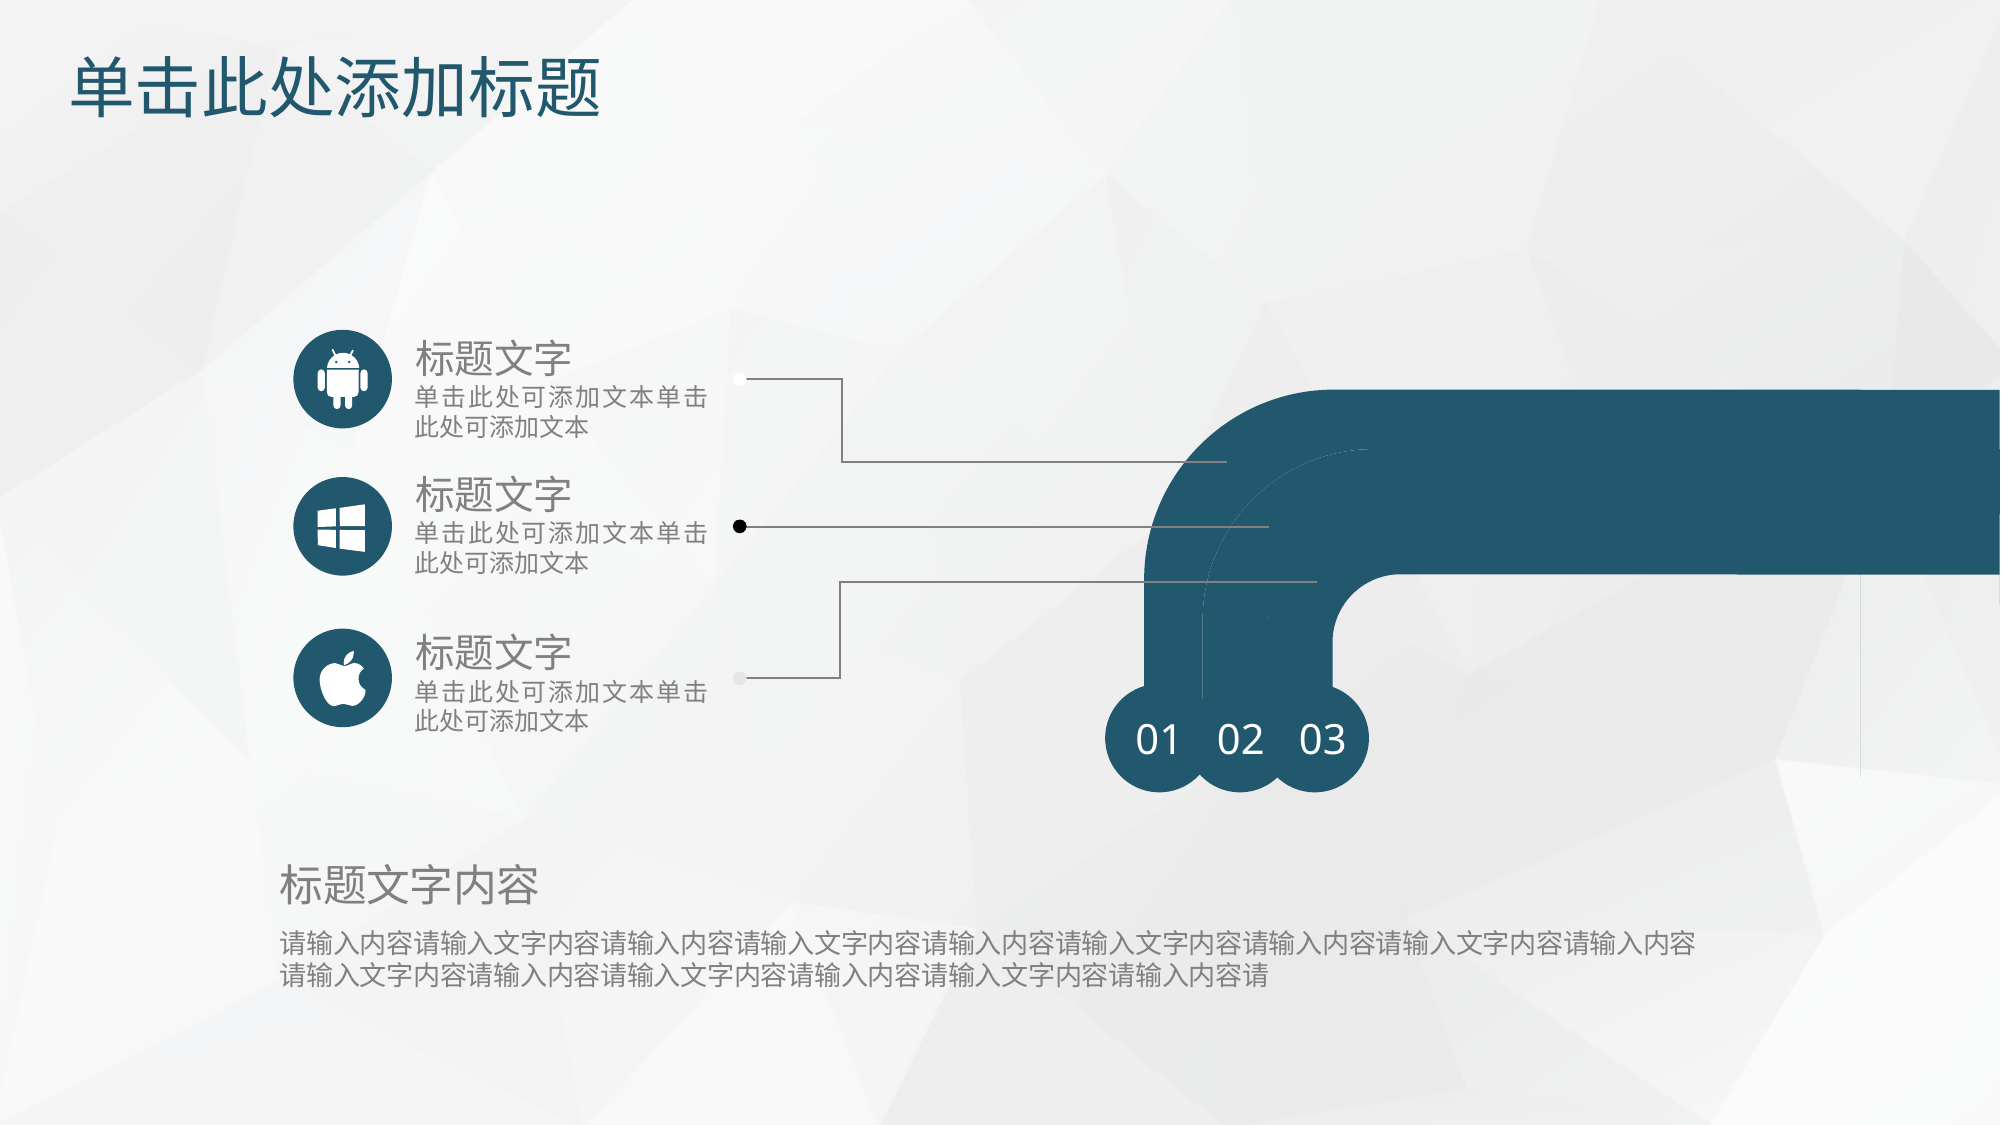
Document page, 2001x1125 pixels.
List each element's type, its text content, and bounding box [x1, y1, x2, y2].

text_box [1185, 449, 2000, 793]
text_box [292, 476, 393, 577]
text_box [319, 650, 366, 707]
title 单击此处添加标题 [53, 31, 1779, 151]
text_box [731, 518, 748, 535]
text_box [748, 378, 1105, 463]
text_box 请输入内容请输入文字内容请输入内容请输入文字内容请输入内容请输入文字内容请输入内容请输入文字内容请输入内容请输入文字内容请输入内容请输入文字内容请输入内容请输入文字内容请输入内容请 [259, 915, 1725, 1001]
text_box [399, 462, 724, 587]
text_box [731, 670, 748, 687]
text_box 标题文字内容 [259, 847, 710, 920]
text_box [399, 620, 724, 745]
text_box [316, 347, 369, 411]
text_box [317, 504, 365, 552]
text_box [748, 581, 1105, 679]
text_box [292, 627, 393, 729]
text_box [399, 326, 724, 450]
text_box [292, 328, 393, 430]
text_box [1105, 389, 2000, 793]
text_box [731, 371, 748, 388]
